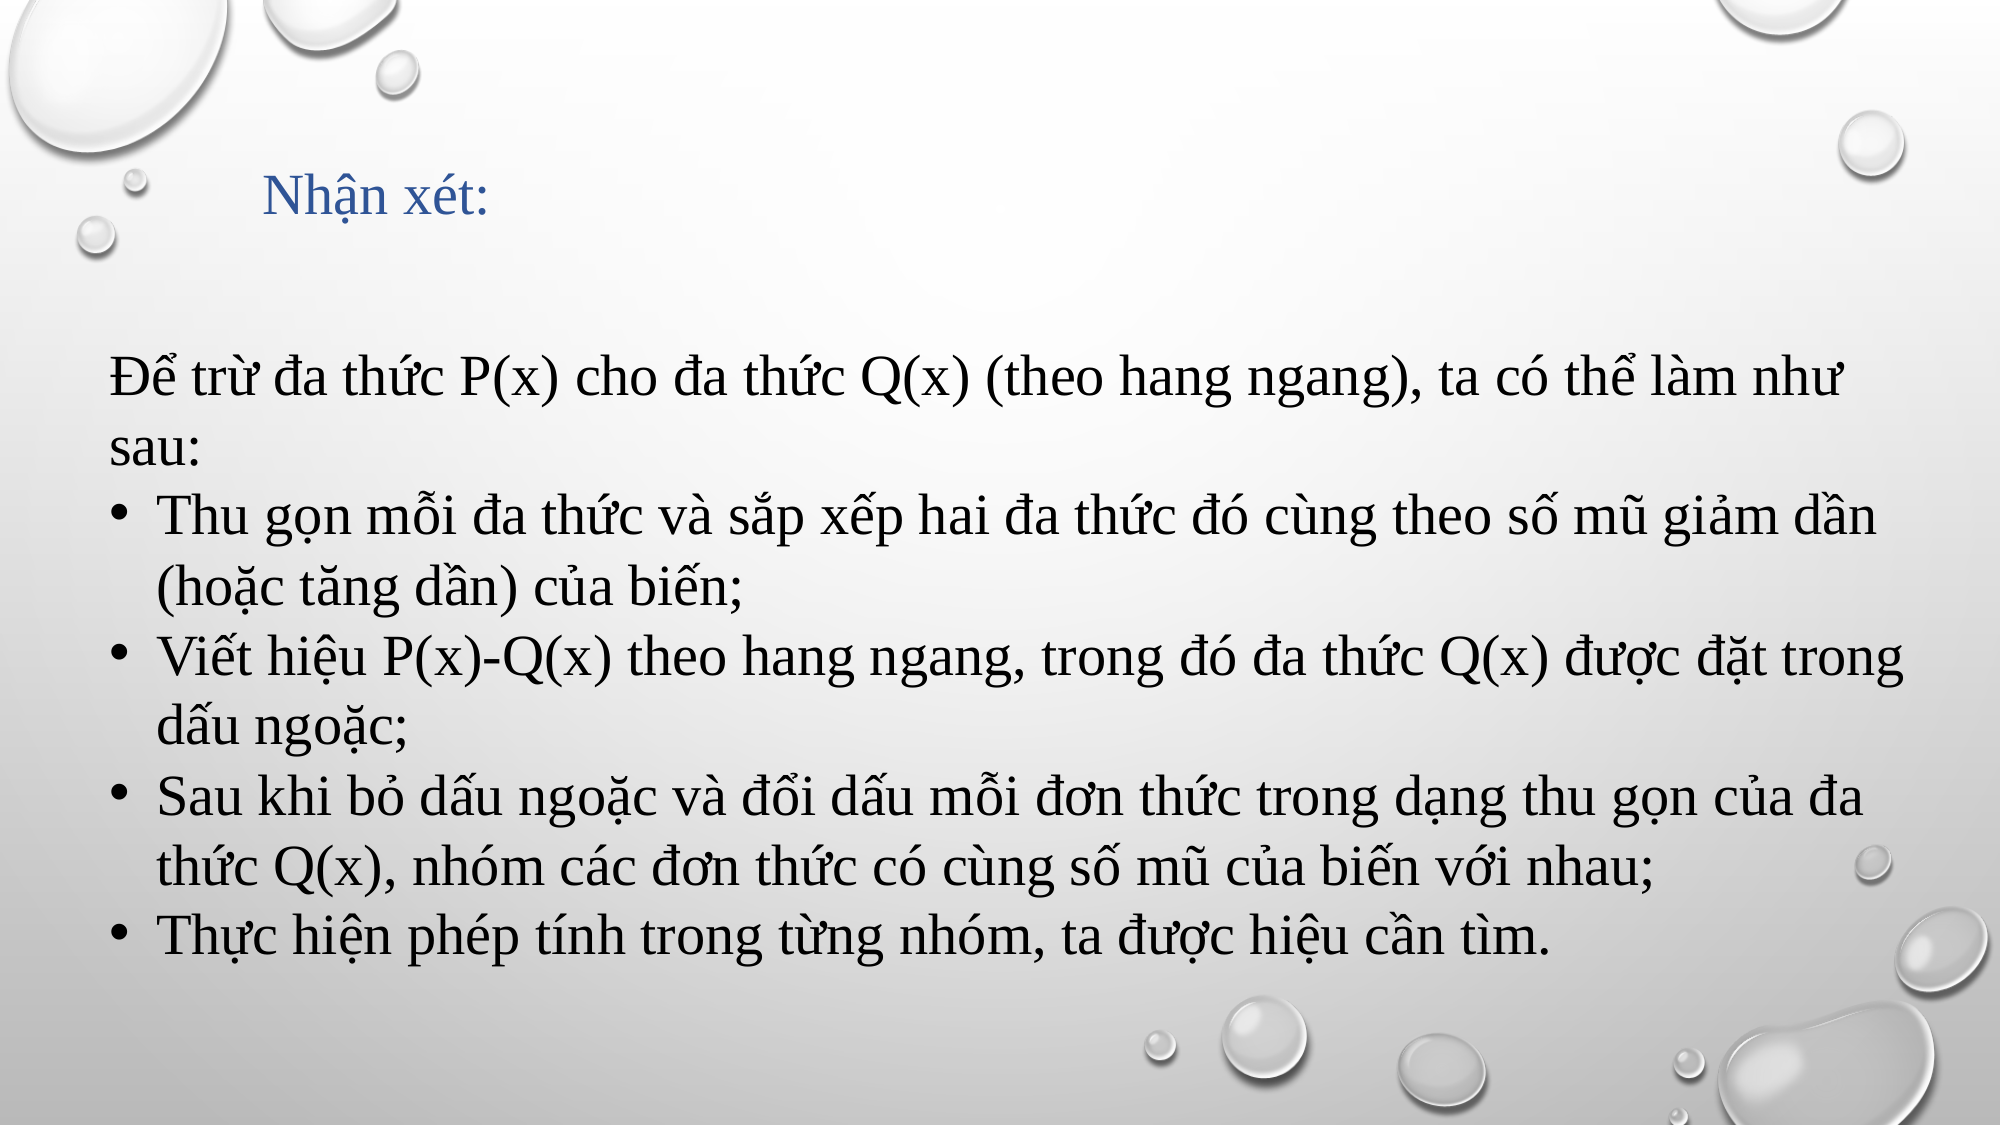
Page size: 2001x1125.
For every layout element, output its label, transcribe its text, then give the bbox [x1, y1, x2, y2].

text_box Nhận xét: [247, 143, 506, 234]
text_box Để trừ đa thức P(x) cho đa thức Q(x) (theo hang ngang), ta có thể làm như sau: Thu gọn mỗi đa thức và sắp xếp hai đa thức đó cùng theo số mũ giảm dần (hoặc tăng dần) của biến; Viết hiệu P(x)-Q(x) theo hang ngang, trong đó đa thức Q(x) được đặt trong dấu ngoặc; Sau khi bỏ dấu ngoặc và đổi dấu mỗi đơn thức trong dạng thu gọn của đa thức Q(x), nhóm các đơn thức có cùng số mũ của biến với nhau; Thực hiện phép tính trong từng nhóm, ta được hiệu cần tìm. [94, 329, 1955, 974]
picture [0, 0, 2000, 1125]
